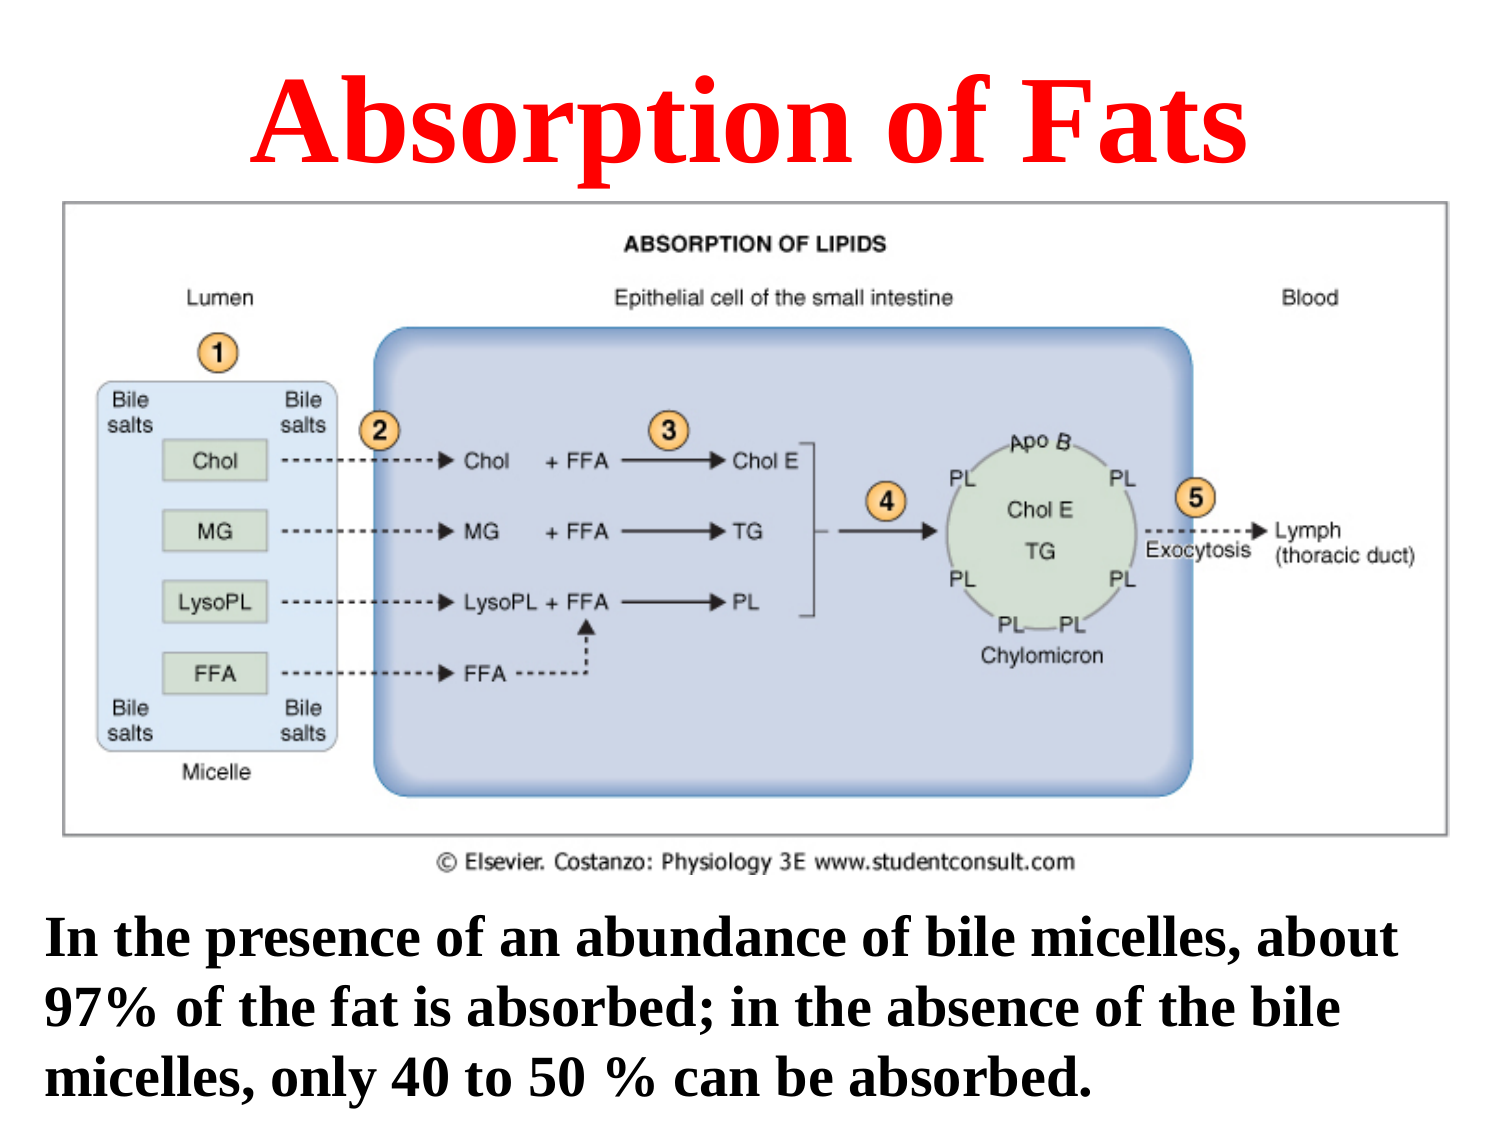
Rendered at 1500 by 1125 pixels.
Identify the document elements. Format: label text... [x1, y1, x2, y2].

title Absorption of Fats [112, 62, 1388, 163]
picture [62, 201, 1451, 876]
text_box In the presence of an abundance of bile micelles, about 97% of the fat is absorbed; in the absence of the bile micelles, only 40 to 50 % can be absorbed. [29, 890, 1495, 1116]
